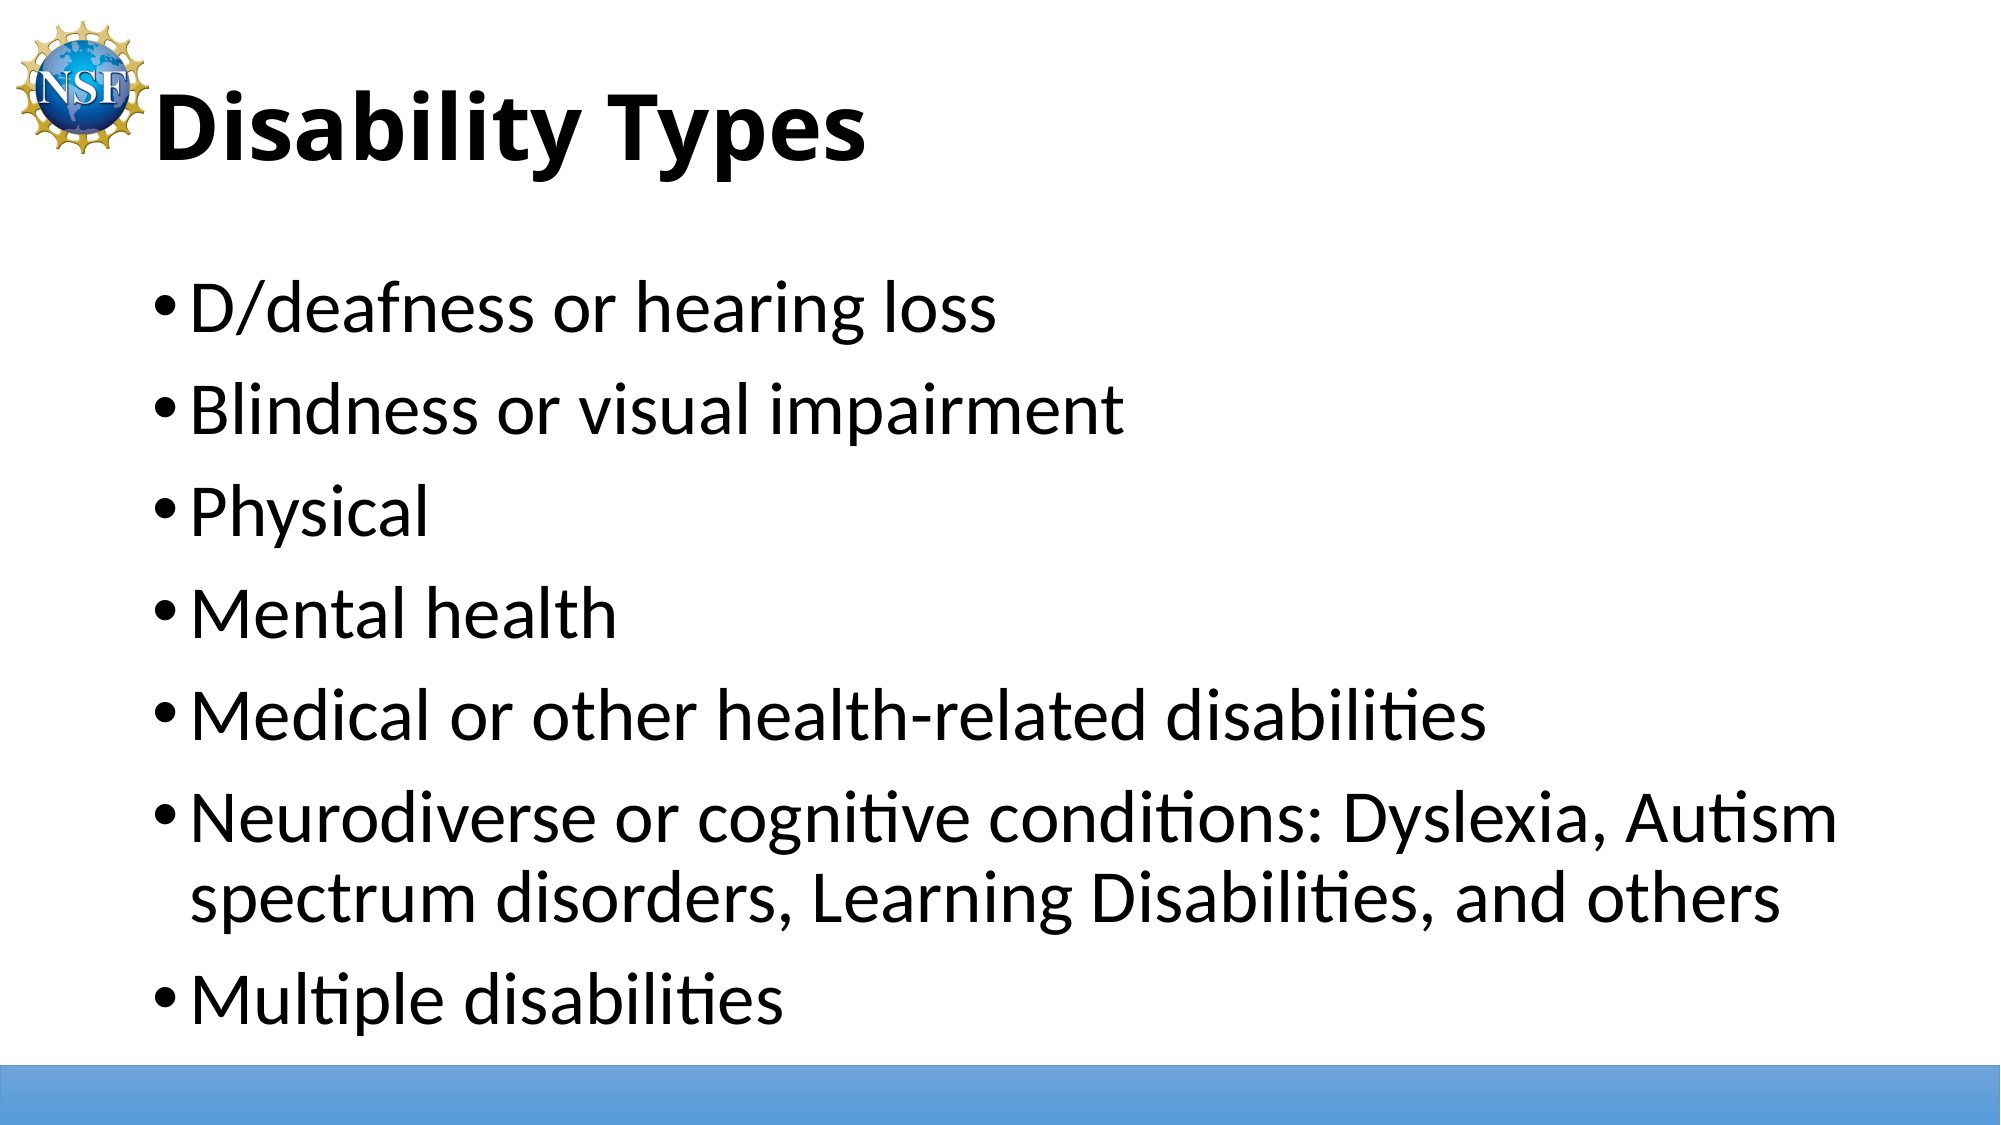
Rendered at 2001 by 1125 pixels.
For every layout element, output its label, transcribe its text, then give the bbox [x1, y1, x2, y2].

list D/deafness or hearing loss Blindness or visual impairment Physical Mental health Medical or other health-related disabilities Neurodiverse or cognitive conditions: Dyslexia, Autism spectrum disorders, Learning Disabilities, and others Multiple disabilities [137, 260, 1958, 1025]
title Disability Types [137, 59, 1863, 203]
picture [14, 18, 151, 156]
